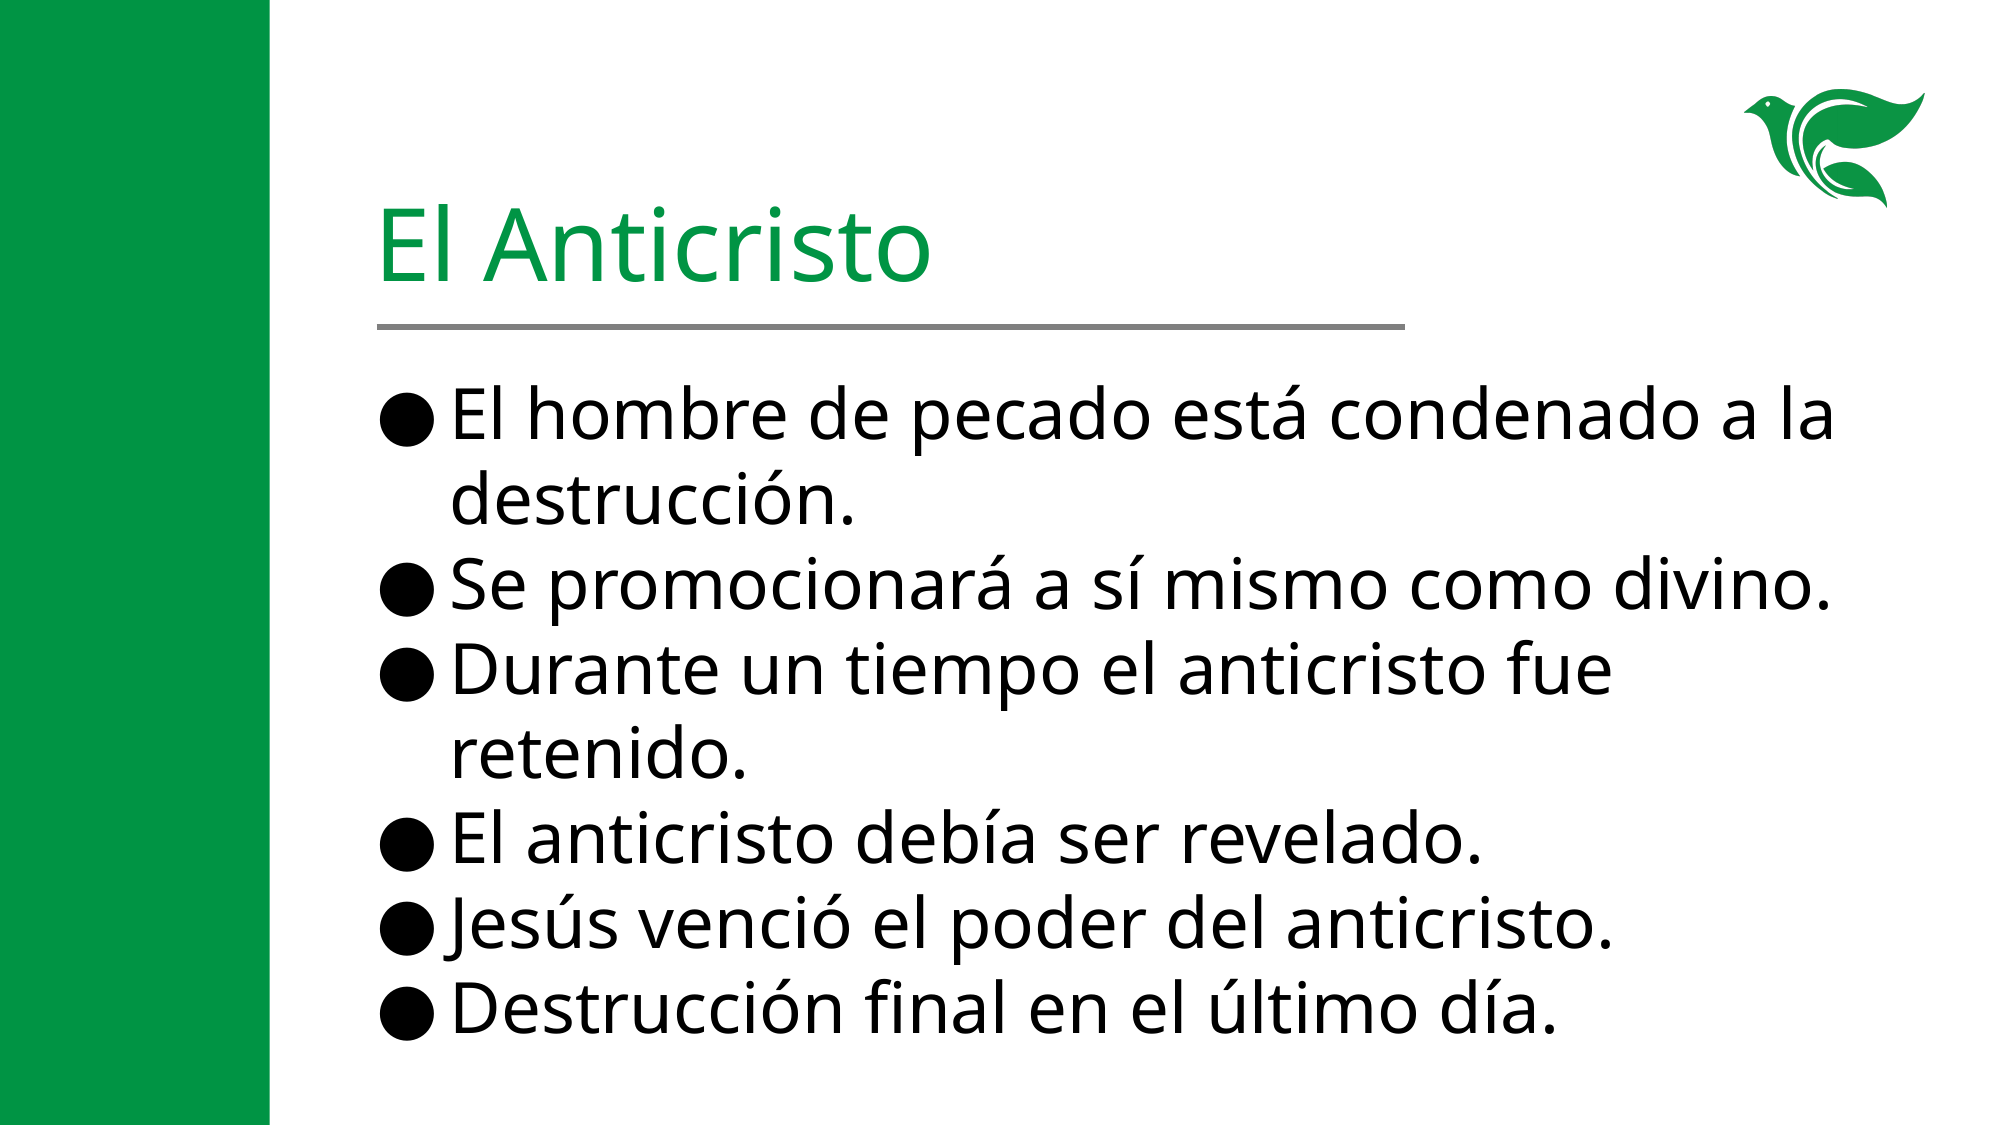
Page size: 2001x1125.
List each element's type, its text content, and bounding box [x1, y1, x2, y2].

text_box El hombre de pecado está condenado a la destrucción. Se promocionará a sí mismo como divino. Durante un tiempo el anticristo fue retenido. El anticristo debía ser revelado. Jesús venció el poder del anticristo. Destrucción final en el último día. [359, 361, 1893, 1056]
text_box El Anticristo [359, 172, 1183, 309]
text_box [0, 0, 270, 1125]
picture [1722, 47, 1953, 240]
